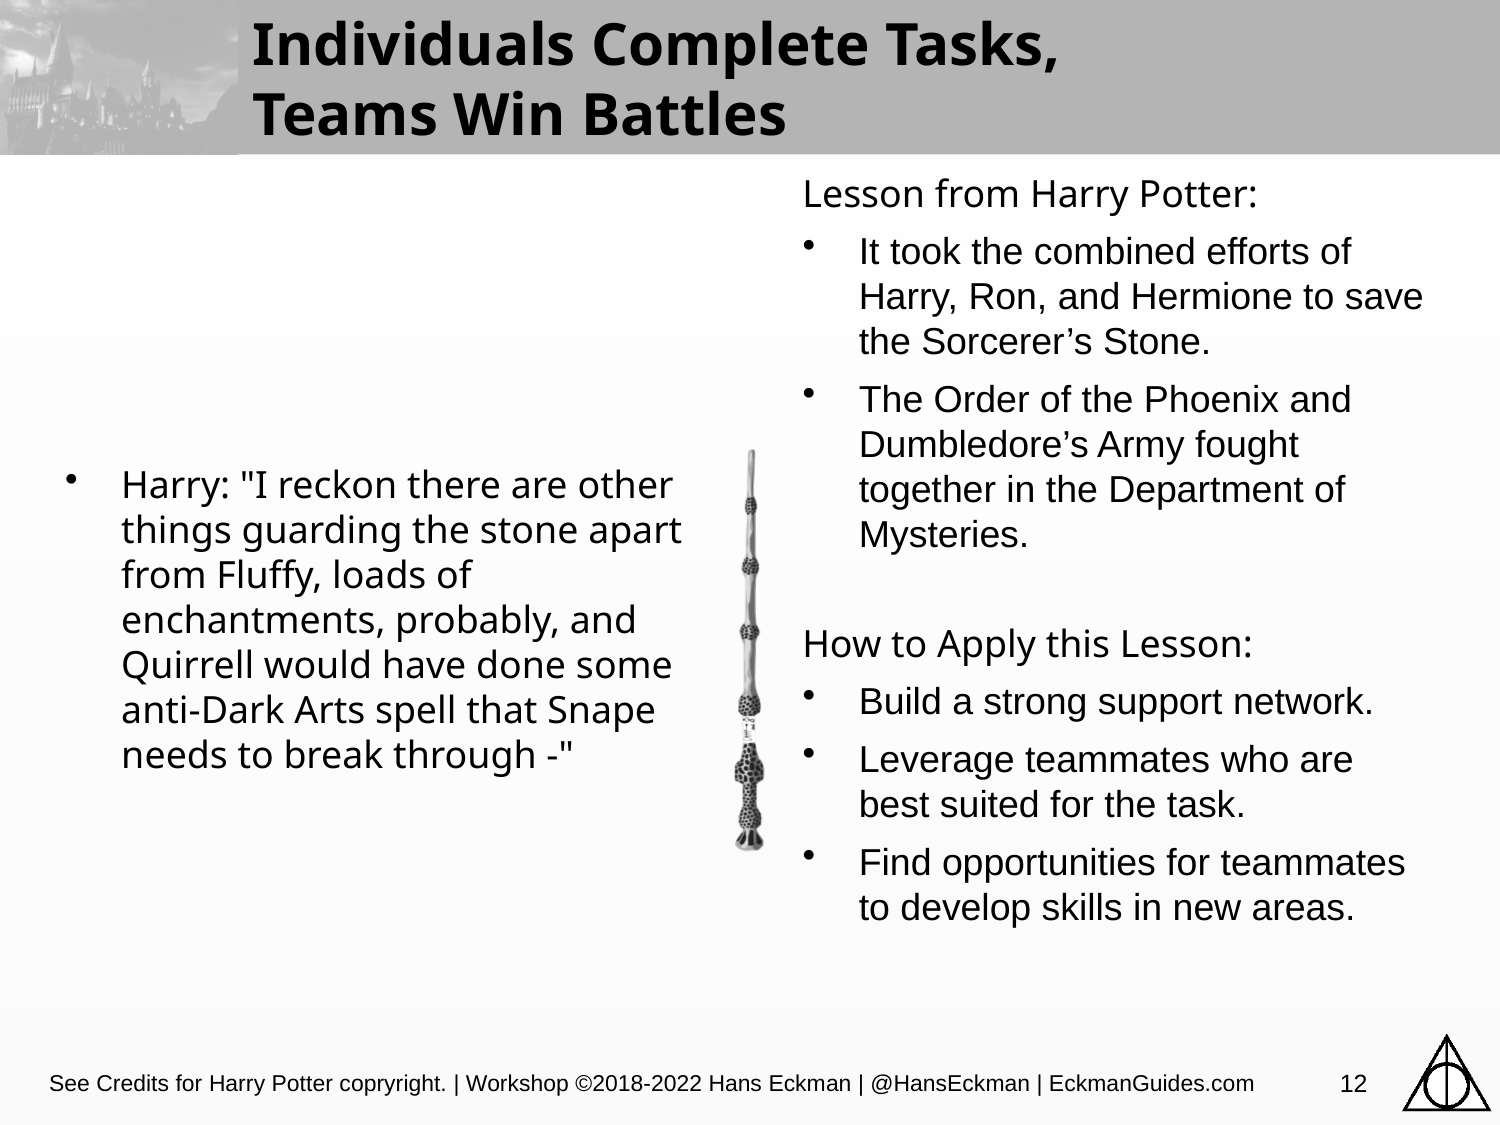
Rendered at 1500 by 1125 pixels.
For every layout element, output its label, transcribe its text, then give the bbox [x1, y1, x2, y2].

list Build a strong support network. Leverage teammates who are best suited for the task. Find opportunities for teammates to develop skills in new areas. [787, 662, 1450, 1063]
picture [1400, 1032, 1493, 1113]
slide_number 12 [1307, 1062, 1400, 1103]
title Individuals Complete Tasks, Teams Win Battles [237, 19, 1475, 135]
list It took the combined efforts of Harry, Ron, and Hermione to save the Sorcerer’s Stone. The Order of the Phoenix and Dumbledore’s Army fought together in the Department of Mysteries. [787, 212, 1450, 613]
footer See Credits for Harry Potter copryright. | Workshop ©2018-2022 Hans Eckman | @HansEckman | EckmanGuides.com [34, 1062, 1307, 1103]
list Harry: "I reckon there are other things guarding the stone apart from Fluffy, loads of enchantments, probably, and Quirrell would have done some anti-Dark Arts spell that Snape needs to break through -" [50, 174, 713, 1062]
